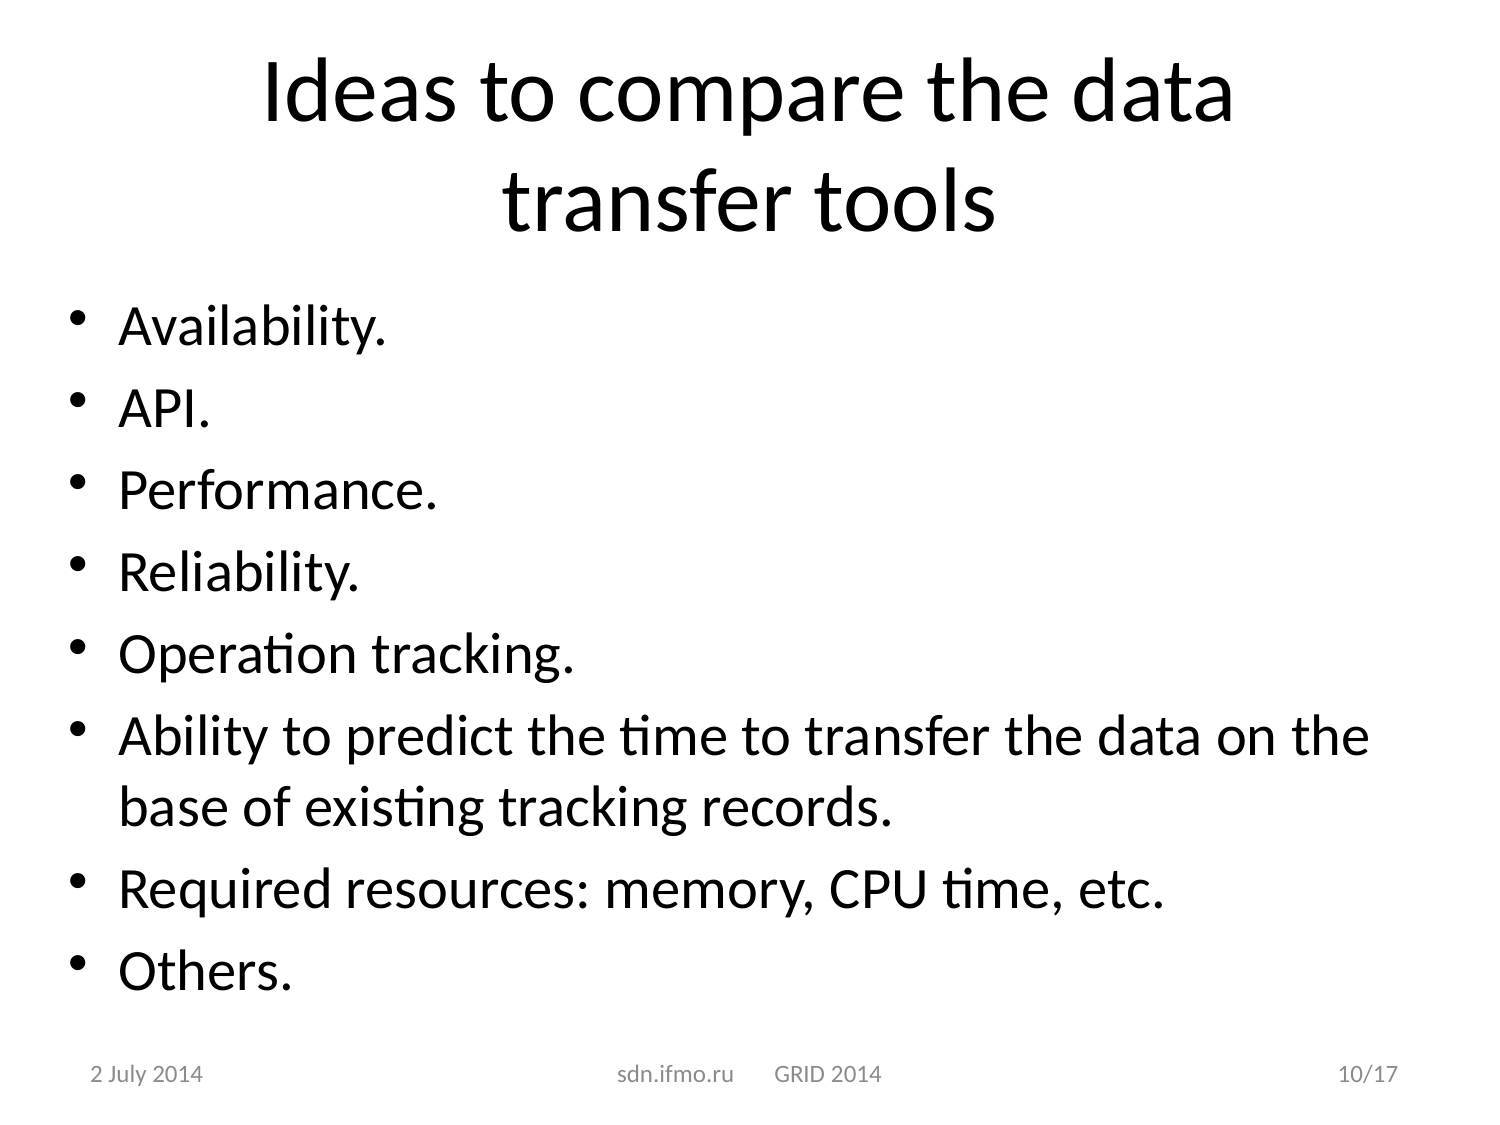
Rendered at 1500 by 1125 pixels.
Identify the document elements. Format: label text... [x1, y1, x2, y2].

footer sdn.ifmo.ru GRID 2014 [512, 1042, 988, 1103]
subtitle Availability. API. Performance. Reliability. Operation tracking. Ability to predict the time to transfer the data on the base of existing tracking records. Required resources: memory, CPU time, etc. Others. [53, 278, 1447, 1012]
slide_number 10/17 [1074, 1042, 1425, 1103]
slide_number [75, 1042, 425, 1103]
title Ideas to compare the data transfer tools [112, 19, 1388, 261]
